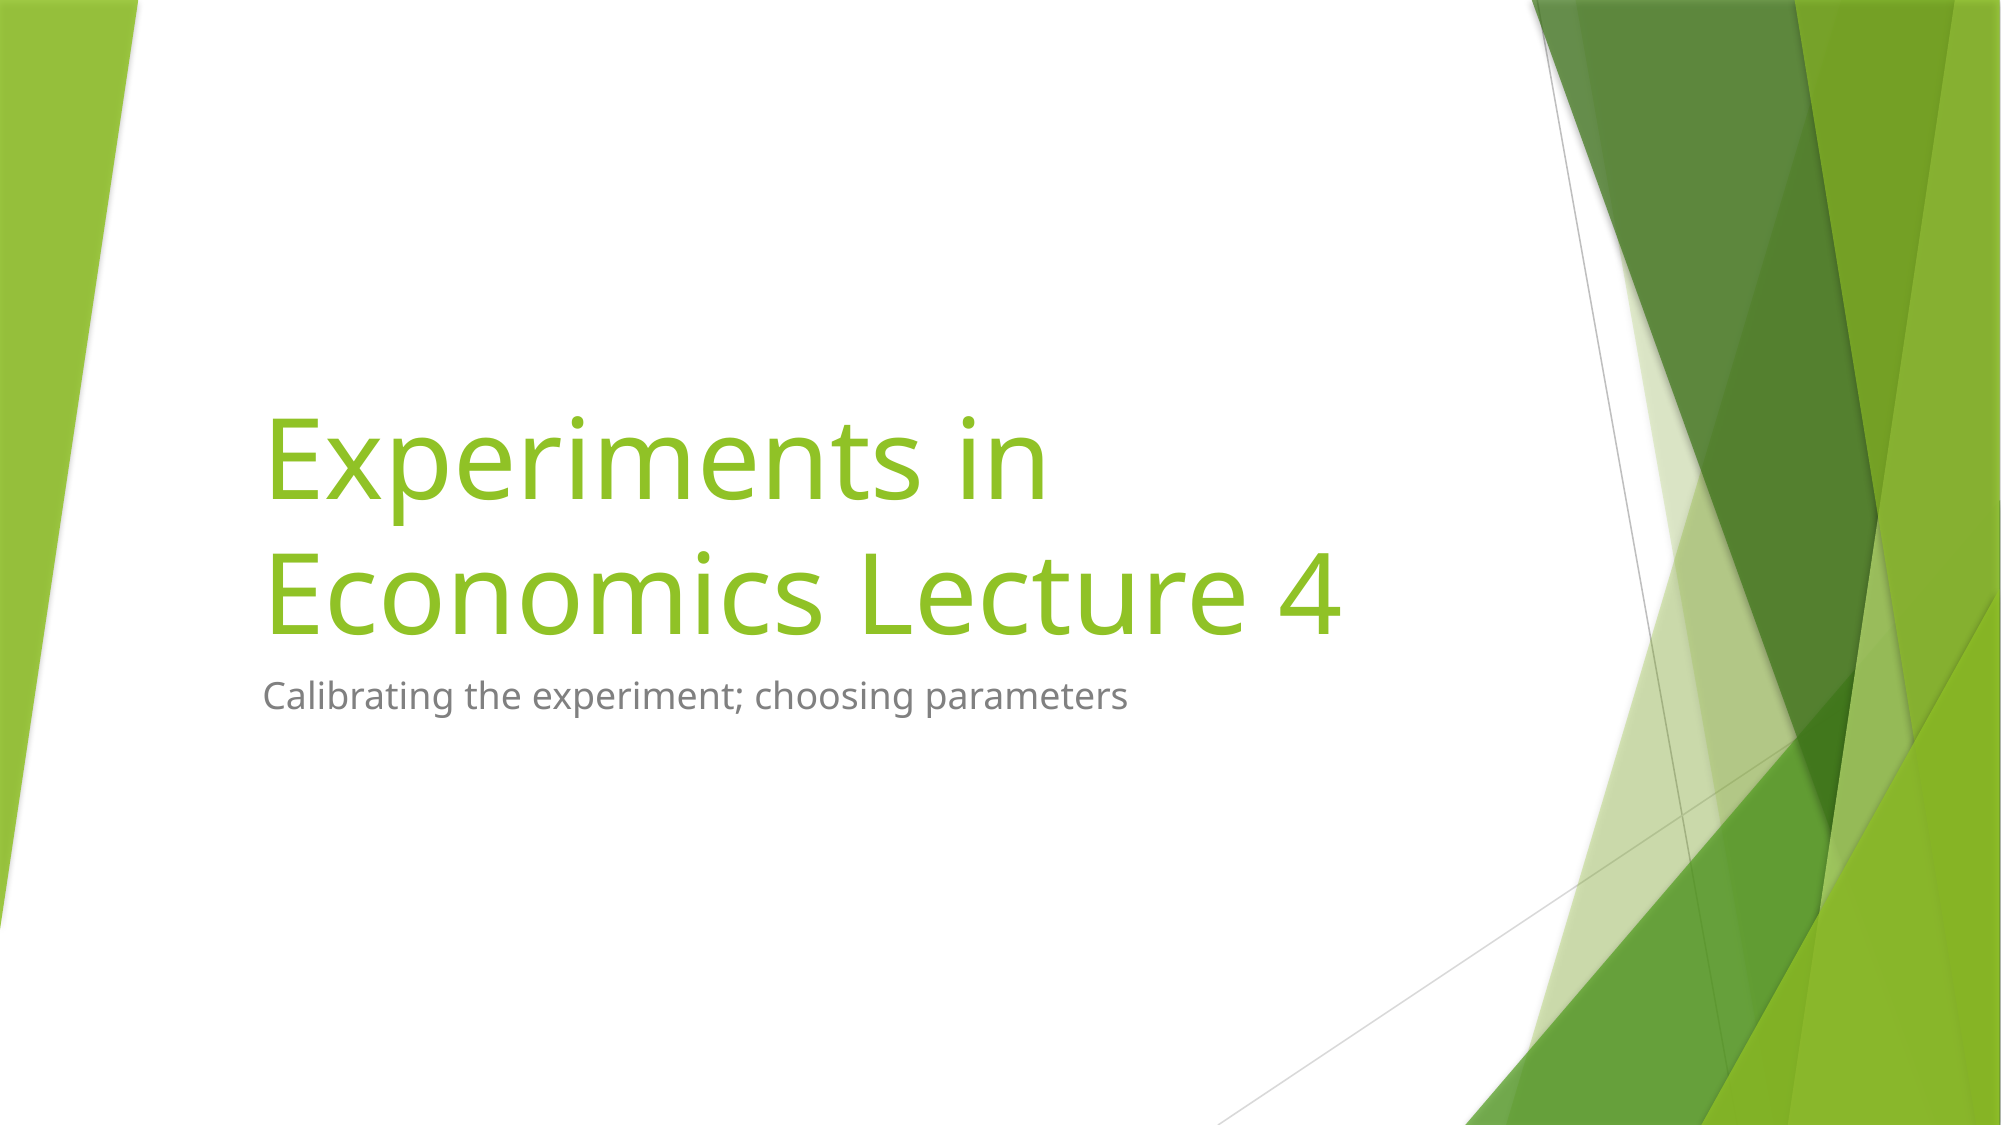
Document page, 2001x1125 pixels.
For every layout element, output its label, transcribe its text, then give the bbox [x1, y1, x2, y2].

title Experiments in Economics Lecture 4 [247, 394, 1522, 664]
subtitle Calibrating the experiment; choosing parameters [247, 664, 1522, 845]
